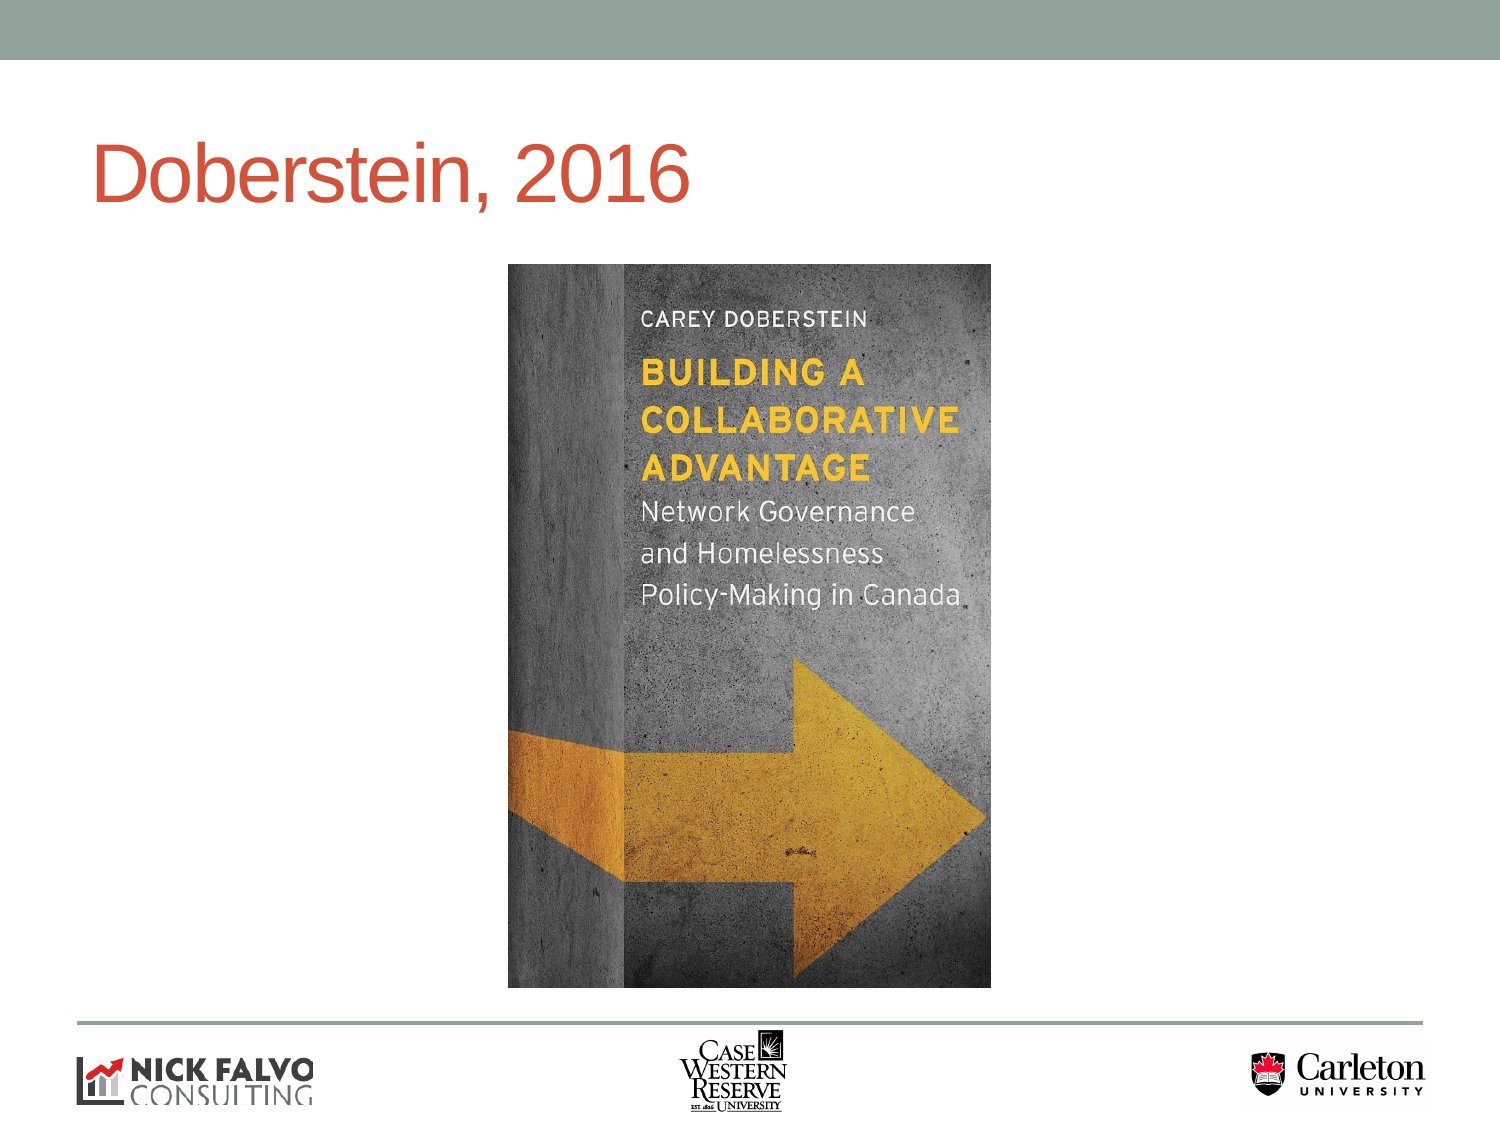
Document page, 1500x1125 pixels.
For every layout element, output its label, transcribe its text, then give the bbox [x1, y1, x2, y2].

title Doberstein, 2016 [75, 87, 1425, 250]
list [508, 262, 992, 988]
picture [1237, 1035, 1436, 1114]
picture [679, 1030, 793, 1120]
